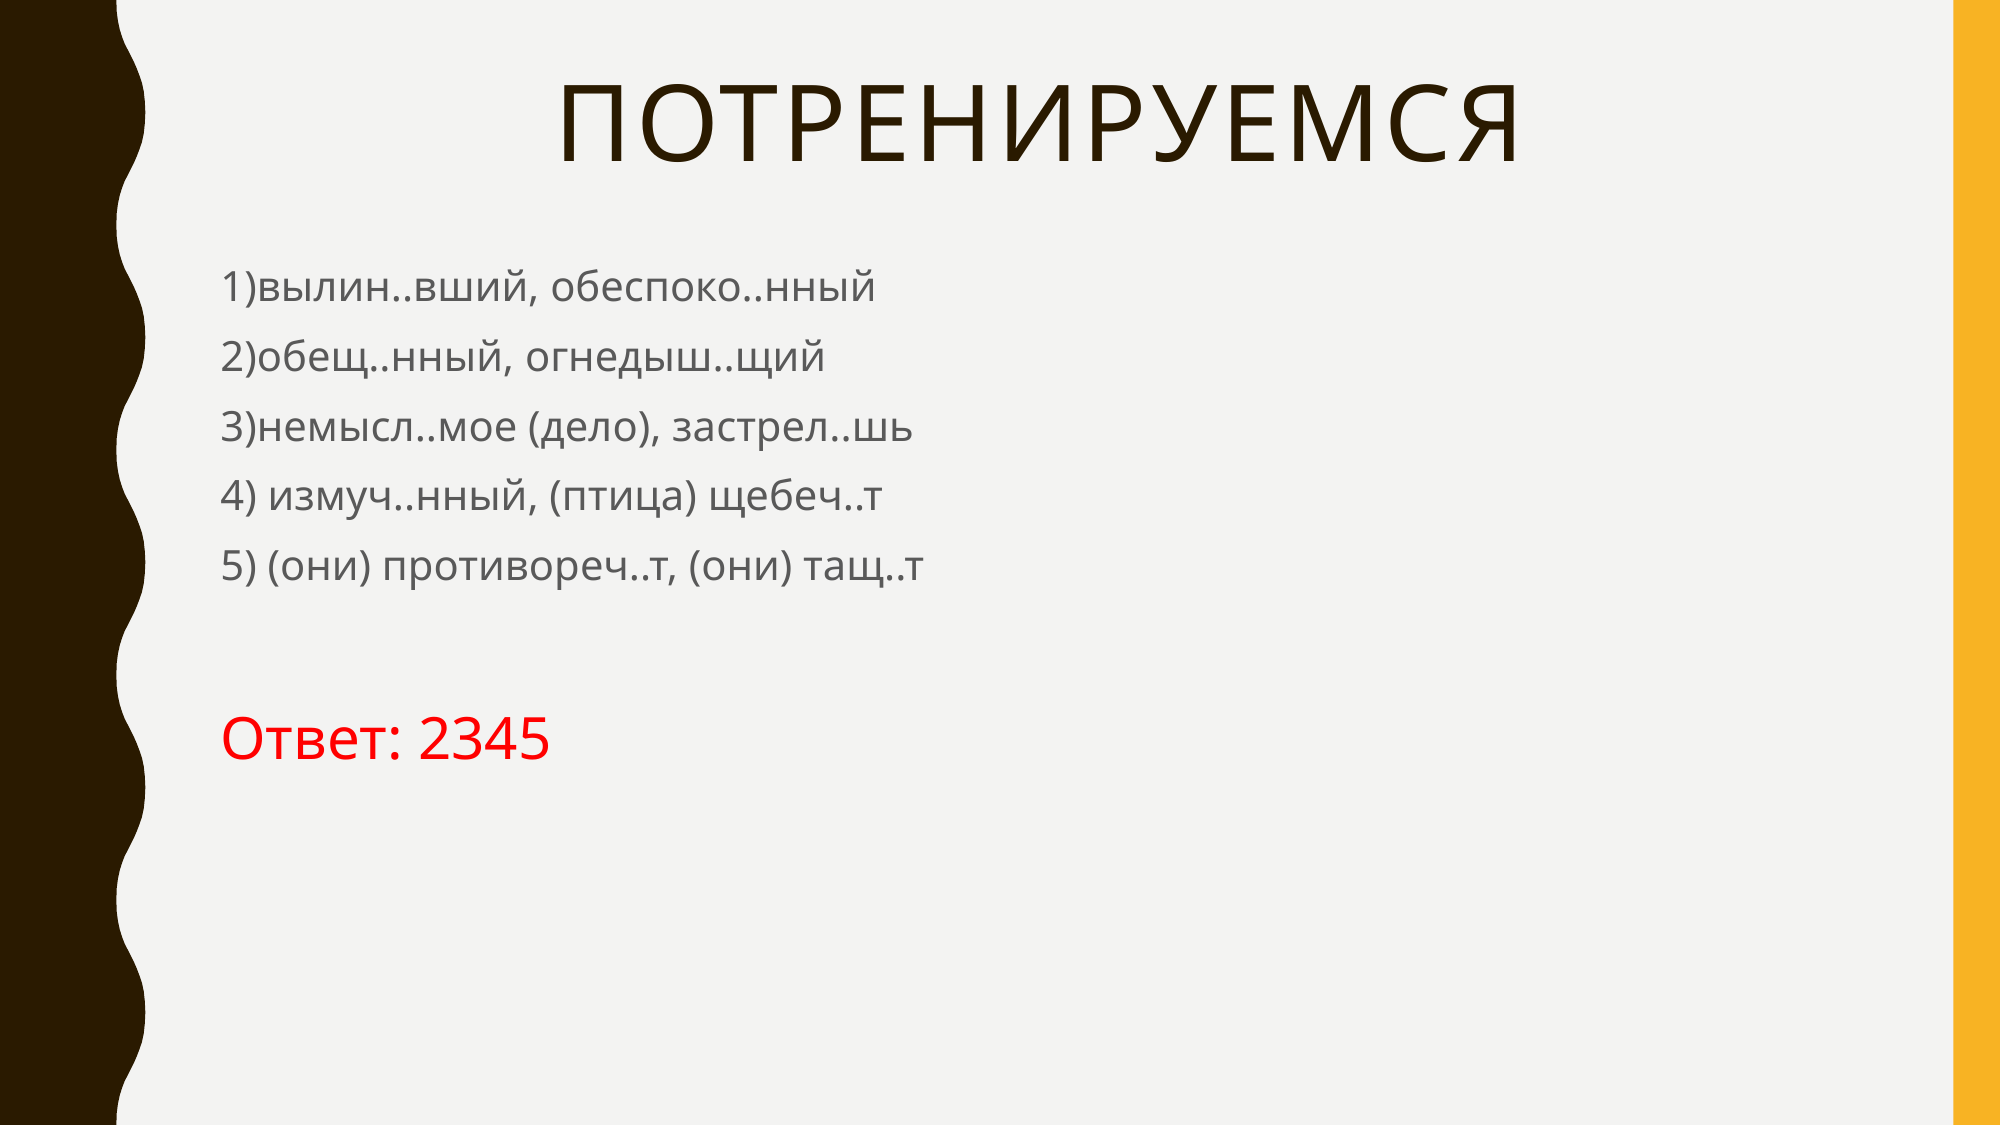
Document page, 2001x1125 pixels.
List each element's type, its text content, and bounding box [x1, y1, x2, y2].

title ПОТРЕНИРУЕМСЯ [205, 62, 1875, 247]
list 1)вылин..вший, обеспоко..нный 2)обещ..нный, огнедыш..щий 3)немысл..мое (дело), застрел..шь 4) измуч..нный, (птица) щебеч..т 5) (они) противореч..т, (они) тащ..т Ответ: 2345 [205, 247, 1875, 965]
